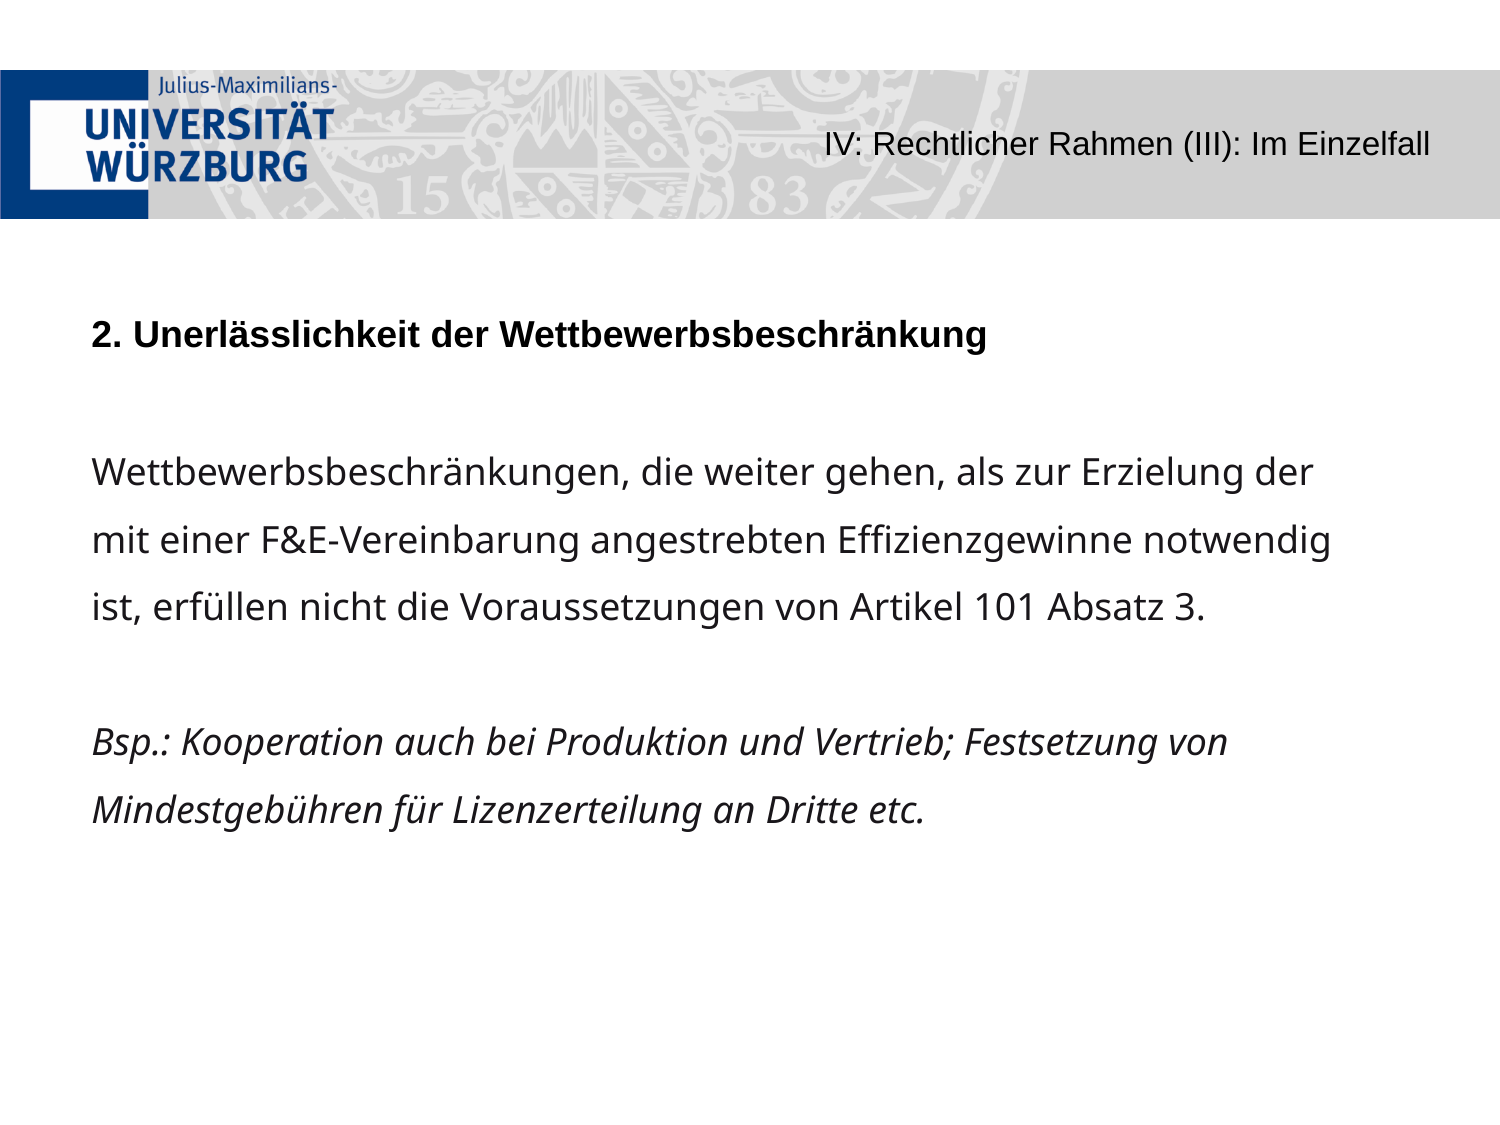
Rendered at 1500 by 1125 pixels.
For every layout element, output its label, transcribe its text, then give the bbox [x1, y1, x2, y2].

text_box IV: Rechtlicher Rahmen (III): Im Einzelfall [808, 114, 1472, 170]
picture [0, 70, 1500, 219]
text_box Wettbewerbsbeschränkungen, die weiter gehen, als zur Erzielung der mit einer F&E-Vereinbarung angestrebten Effizienzgewinne notwendig ist, erfüllen nicht die Voraussetzungen von Artikel 101 Absatz 3. Bsp.: Kooperation auch bei Produktion und Vertrieb; Festsetzung von Mindestgebühren für Lizenzerteilung an Dritte etc. [76, 418, 1388, 839]
text_box 2. Unerlässlichkeit der Wettbewerbsbeschränkung [76, 302, 1317, 363]
